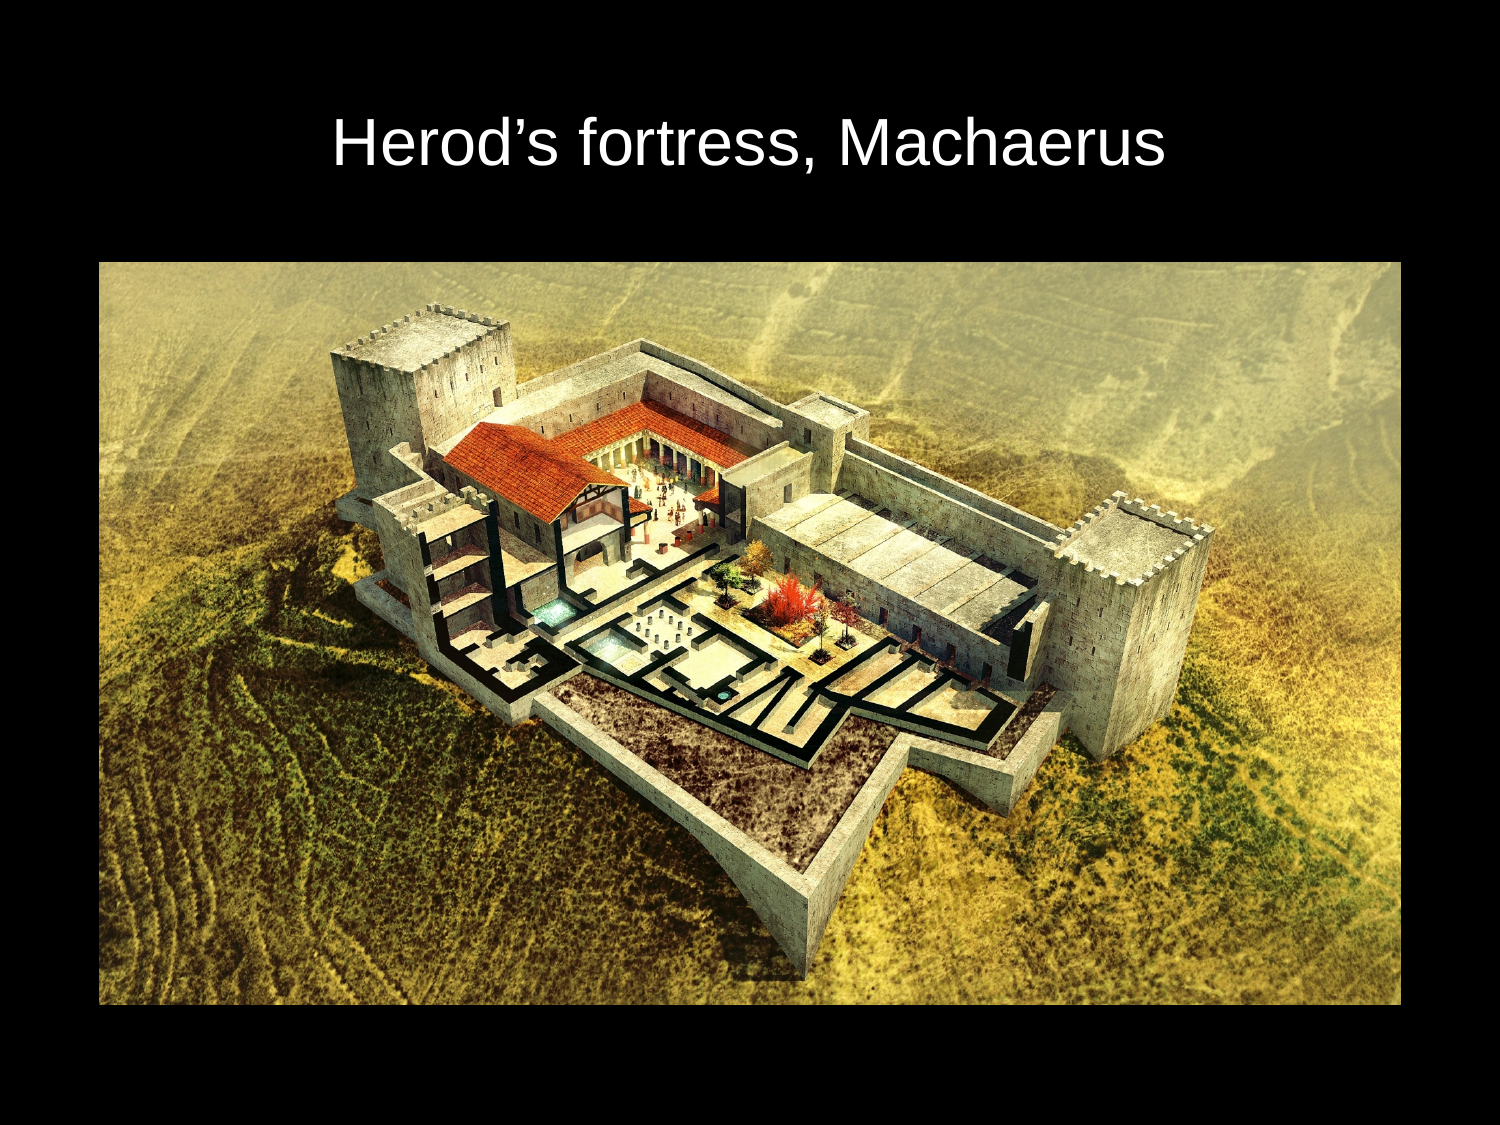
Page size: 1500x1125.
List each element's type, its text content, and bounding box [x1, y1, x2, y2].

title Herod’s fortress, Machaerus [75, 45, 1425, 233]
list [99, 262, 1401, 1005]
